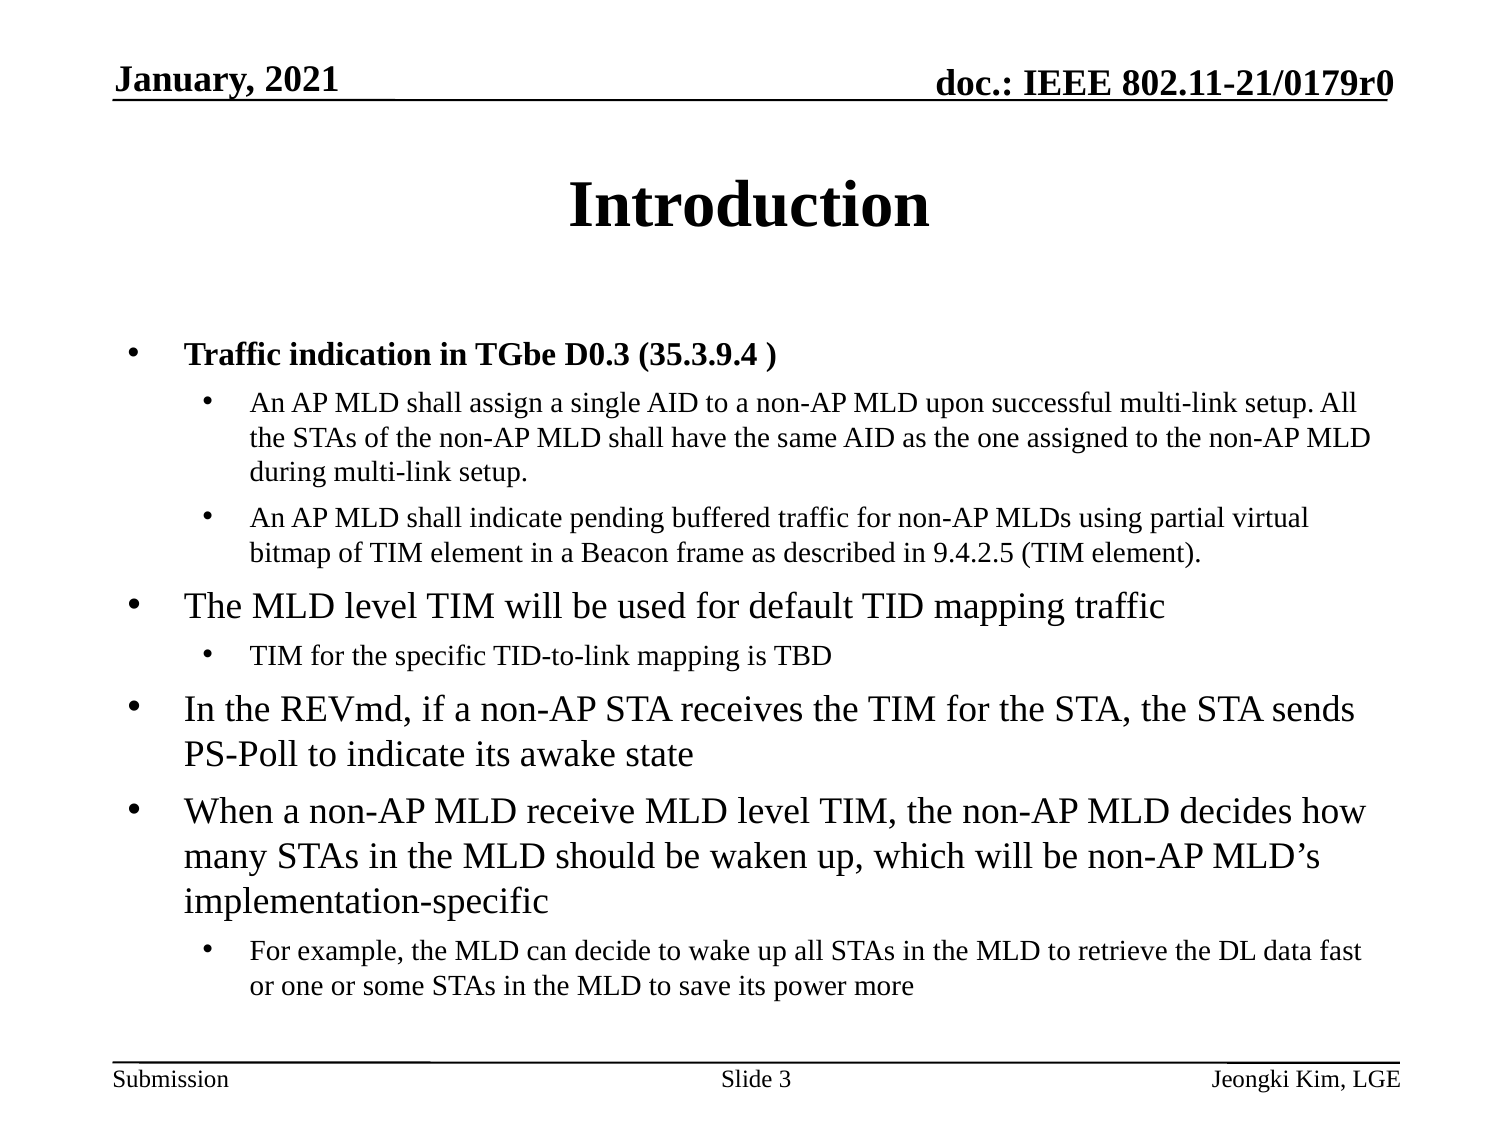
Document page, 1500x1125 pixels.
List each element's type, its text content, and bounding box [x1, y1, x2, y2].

footer Jeongki Kim, LGE [878, 1061, 1402, 1093]
list Traffic indication in TGbe D0.3 (35.3.9.4 ) An AP MLD shall assign a single AID to a non-AP MLD upon successful multi-link setup. All the STAs of the non-AP MLD shall have the same AID as the one assigned to the non-AP MLD during multi-link setup. An AP MLD shall indicate pending buffered traffic for non-AP MLDs using partial virtual bitmap of TIM element in a Beacon frame as described in 9.4.2.5 (TIM element). The MLD level TIM will be used for default TID mapping traffic TIM for the specific TID-to-link mapping is TBD In the REVmd, if a non-AP STA receives the TIM for the STA, the STA sends PS-Poll to indicate its awake state When a non-AP MLD receive MLD level TIM, the non-AP MLD decides how many STAs in the MLD should be waken up, which will be non-AP MLD’s implementation-specific For example, the MLD can decide to wake up all STAs in the MLD to retrieve the DL data fast or one or some STAs in the MLD to save its power more [112, 324, 1388, 1000]
title Introduction [112, 112, 1388, 288]
slide_number Slide 3 [712, 1061, 800, 1123]
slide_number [114, 54, 423, 100]
